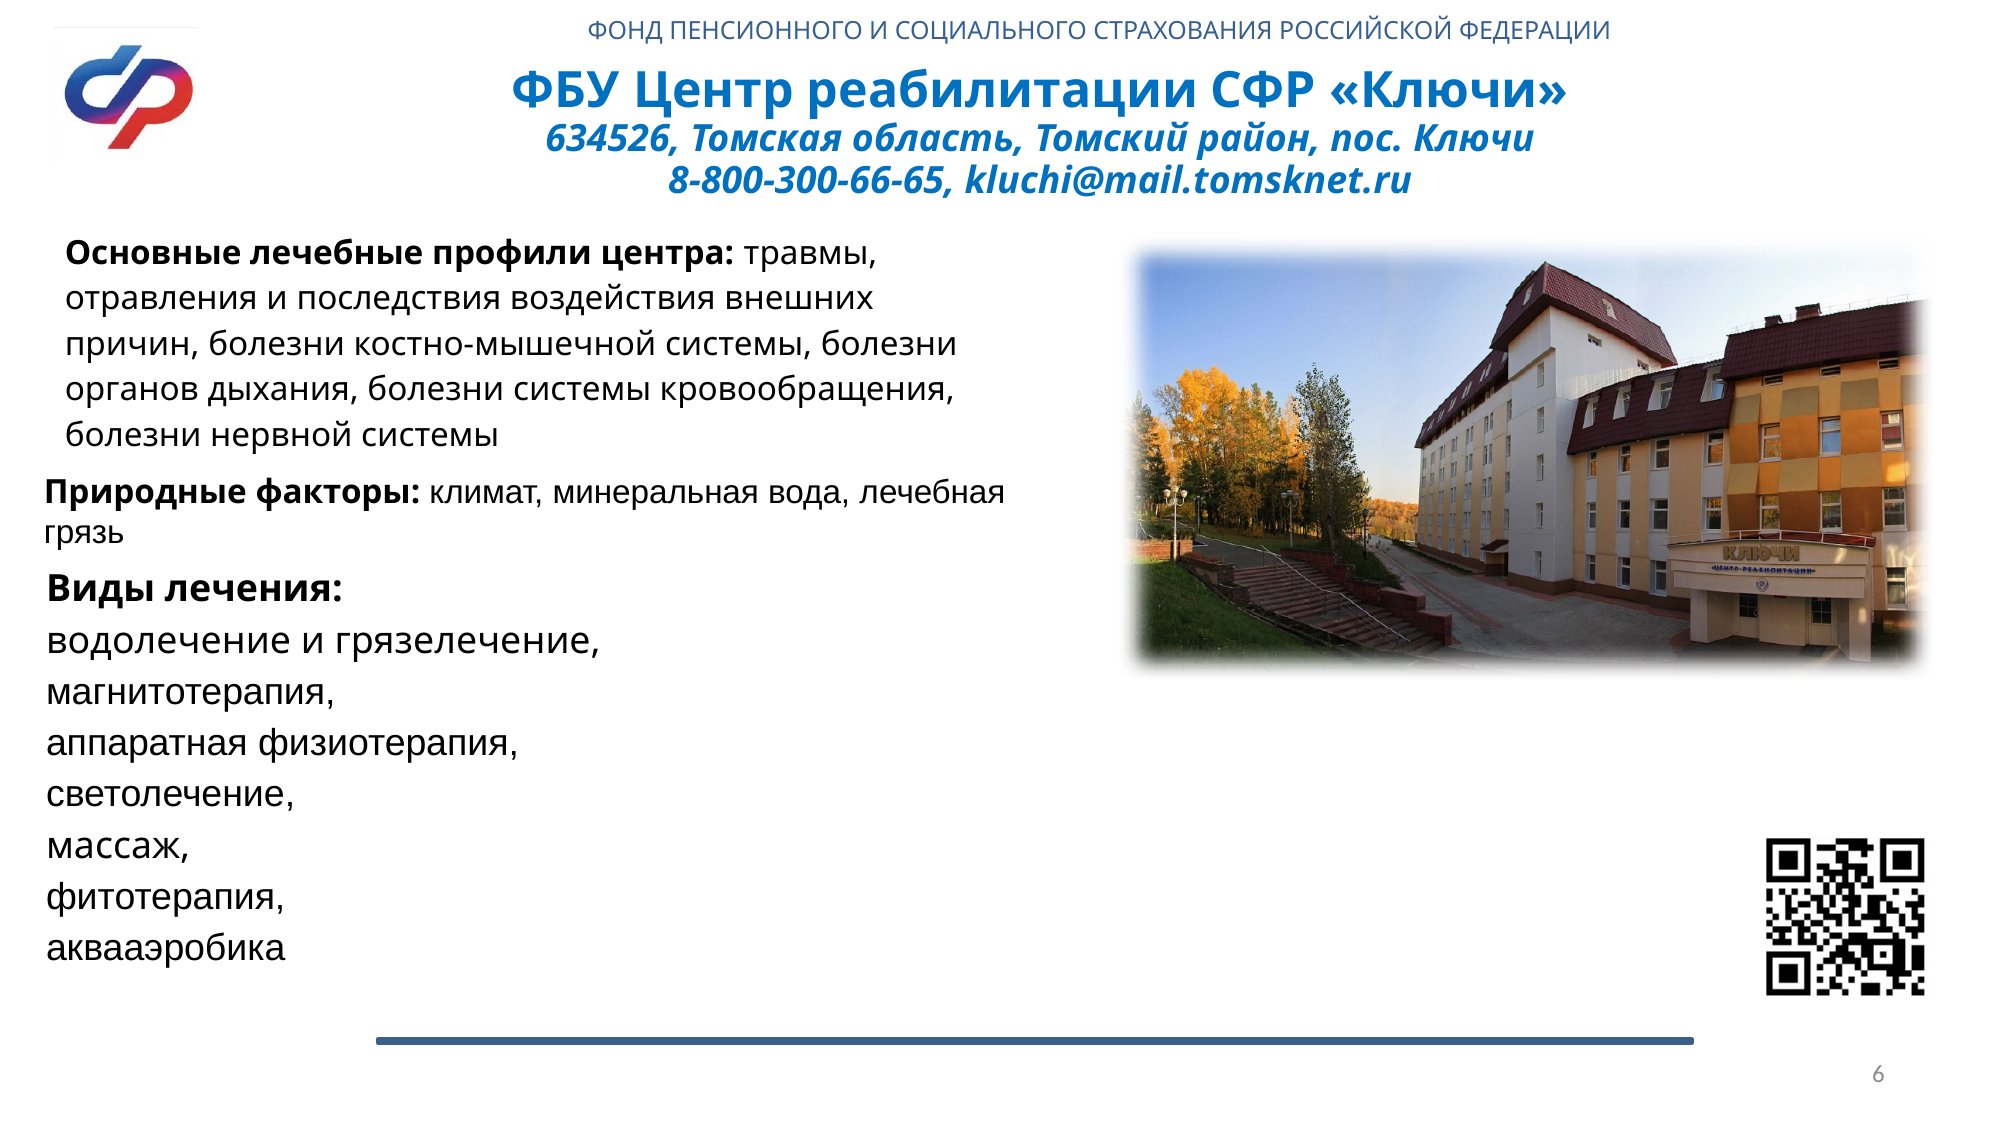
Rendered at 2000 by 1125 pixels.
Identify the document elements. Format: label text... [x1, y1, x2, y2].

text_box Виды лечения: водолечение и грязелечение, магнитотерапия, аппаратная физиотерапия, светолечение, массаж, фитотерапия, аквааэробика [31, 550, 847, 976]
text_box Природные факторы: климат, минеральная вода, лечебная грязь [29, 463, 1057, 558]
picture [54, 26, 197, 166]
text_box [376, 1037, 1694, 1045]
picture [1765, 836, 1934, 1002]
text_box Основные лечебные профили центра: травмы, отравления и последствия воздействия внешних причин, болезни костно-мышечной системы, болезни органов дыхания, болезни системы кровообращения, болезни нервной системы [50, 217, 1030, 461]
text_box ФОНД пенсионного и СОЦИАЛЬНОГО СТРАХОВАНИЯ РОССИЙСКОЙ ФЕДЕРАЦИИ [232, 7, 1968, 52]
picture [1117, 234, 1934, 681]
subtitle ФБУ Центр реабилитации СФР «Ключи» 634526, Томская область, Томский район, пос. Ключи 8-800-300-66-65, kluchi@mail.tomsknet.ru [195, 67, 1886, 209]
slide_number 6 [1433, 1042, 1900, 1103]
